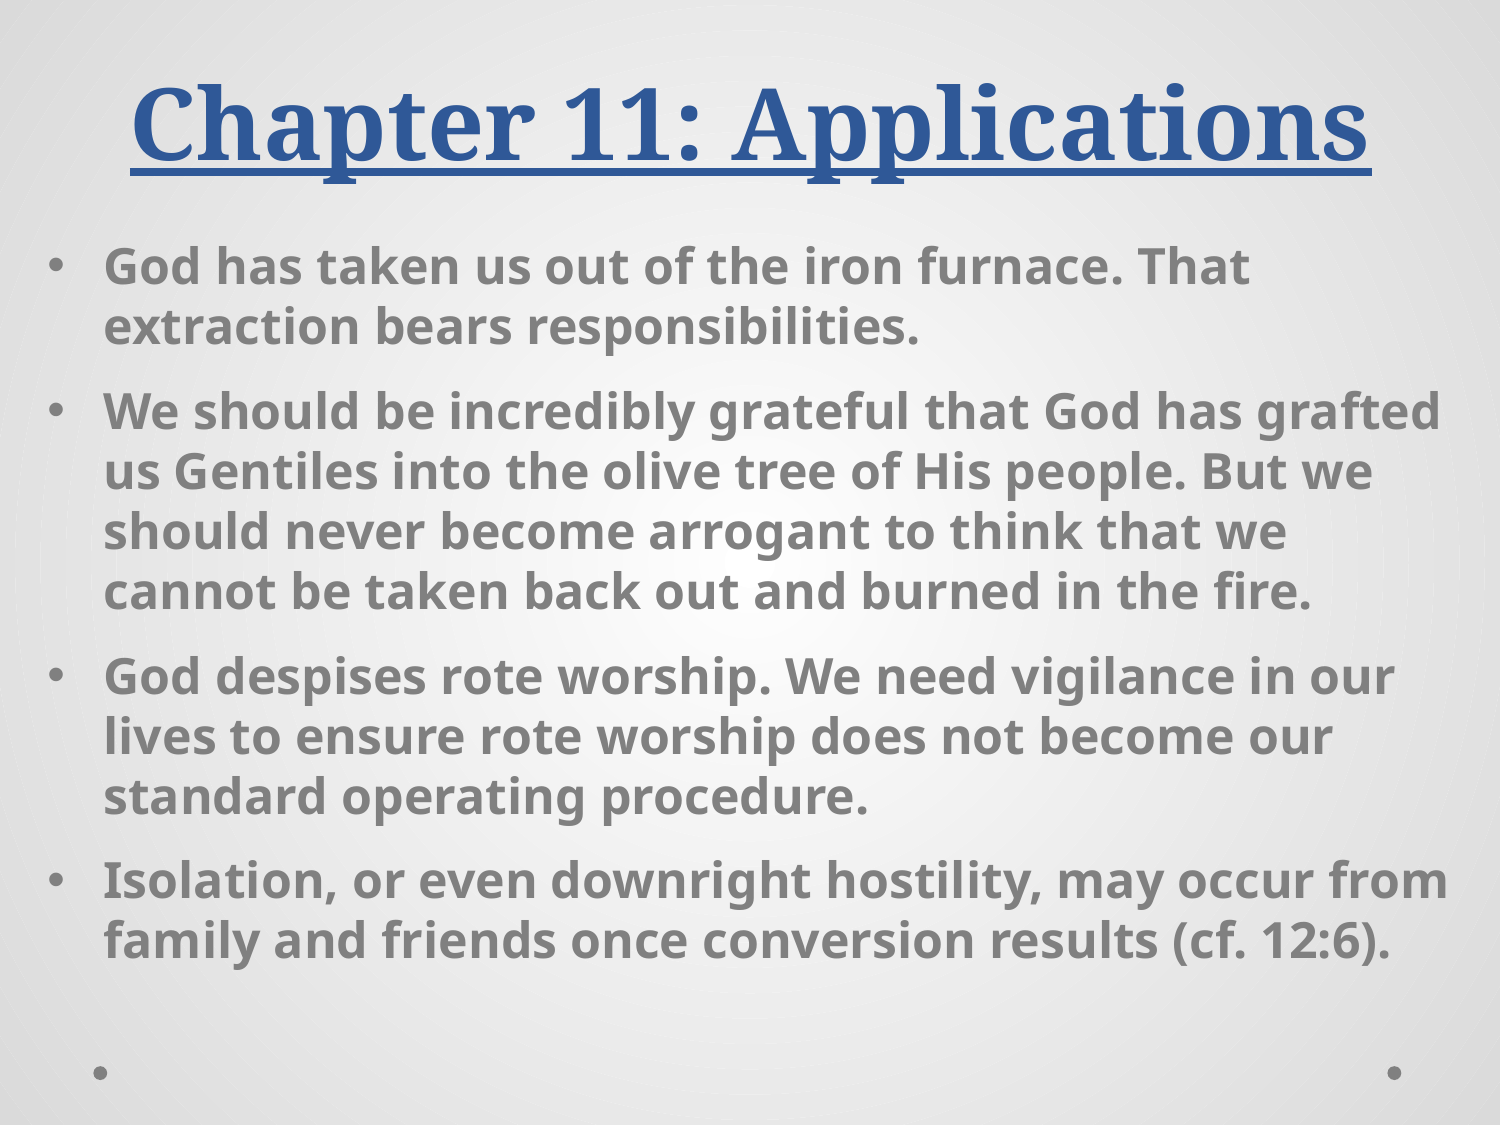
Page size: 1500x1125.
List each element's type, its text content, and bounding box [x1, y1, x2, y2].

title Chapter 11: Applications [32, 0, 1469, 226]
list God has taken us out of the iron furnace. That extraction bears responsibilities. We should be incredibly grateful that God has grafted us Gentiles into the olive tree of His people. But we should never become arrogant to think that we cannot be taken back out and burned in the fire. God despises rote worship. We need vigilance in our lives to ensure rote worship does not become our standard operating procedure. Isolation, or even downright hostility, may occur from family and friends once conversion results (cf. 12:6). [32, 226, 1469, 1053]
